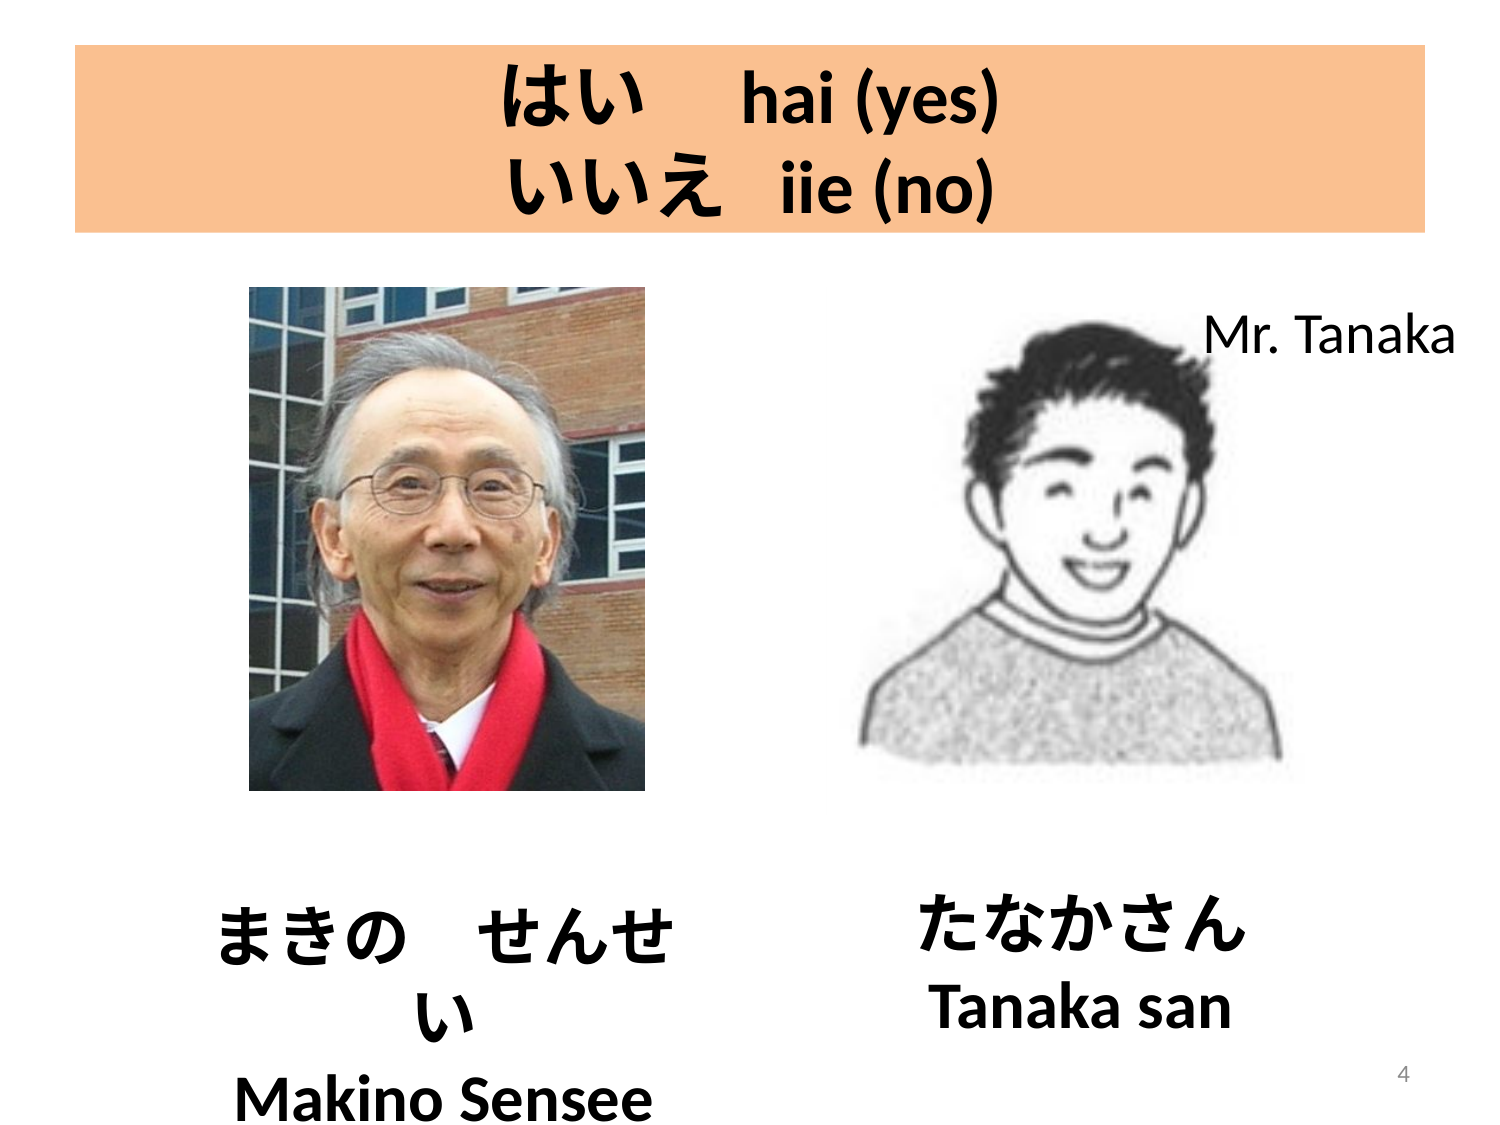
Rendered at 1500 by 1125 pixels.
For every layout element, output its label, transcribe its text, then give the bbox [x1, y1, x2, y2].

text_box まきの せんせい Makino Sensee [174, 887, 713, 1125]
title はい hai (yes) いいえ iie (no) [75, 45, 1425, 233]
picture [824, 287, 1326, 816]
text_box たなかさん Tanaka san [812, 874, 1350, 1050]
slide_number 4 [1074, 1042, 1425, 1103]
text_box Mr. Tanaka [1326, 287, 1500, 373]
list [249, 287, 645, 792]
